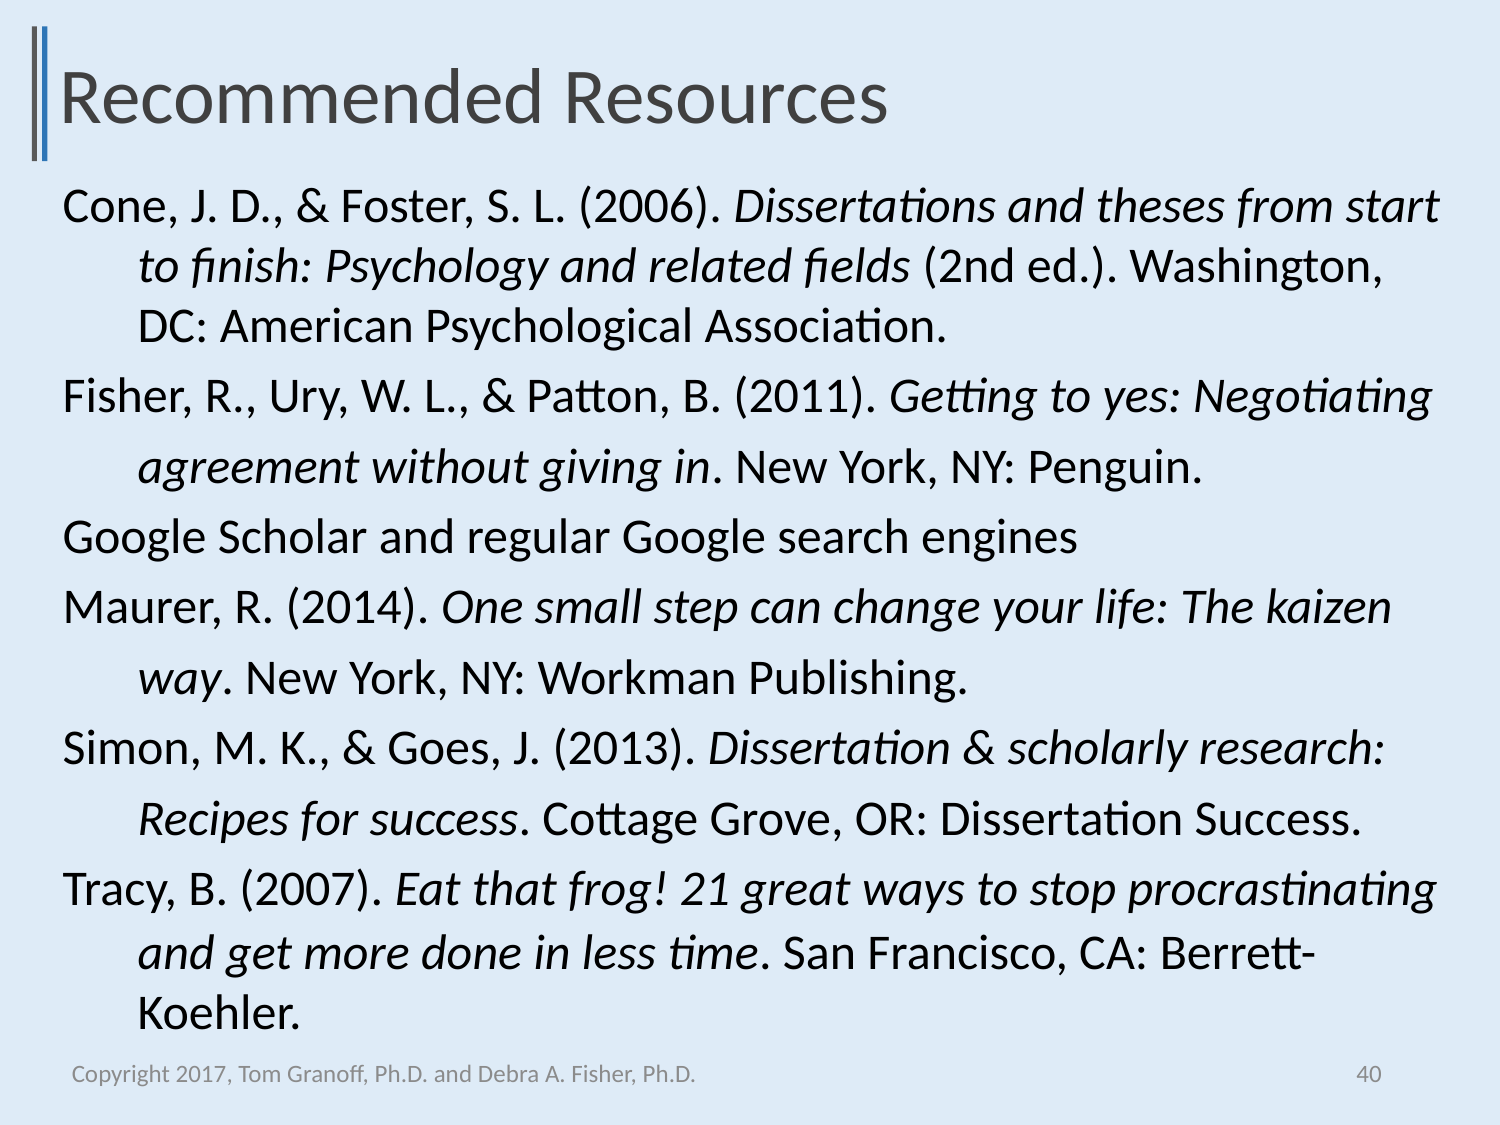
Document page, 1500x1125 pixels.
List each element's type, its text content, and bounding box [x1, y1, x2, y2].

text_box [31, 26, 1451, 162]
text_box Cone, J. D., & Foster, S. L. (2006). Dissertations and theses from start to finish: Psychology and related fields (2nd ed.). Washington, DC: American Psychological Association. Fisher, R., Ury, W. L., & Patton, B. (2011). Getting to yes: Negotiating agreement without giving in. New York, NY: Penguin. Google Scholar and regular Google search engines Maurer, R. (2014). One small step can change your life: The kaizen way. New York, NY: Workman Publishing. Simon, M. K., & Goes, J. (2013). Dissertation & scholarly research: Recipes for success. Cottage Grove, OR: Dissertation Success. Tracy, B. (2007). Eat that frog! 21 great ways to stop procrastinating and get more done in less time. San Francisco, CA: Berrett-Koehler. [47, 164, 1478, 1048]
text_box Copyright 2017, Tom Granoff, Ph.D. and Debra A. Fisher, Ph.D. [56, 1042, 713, 1103]
slide_number 40 [1059, 1048, 1397, 1103]
